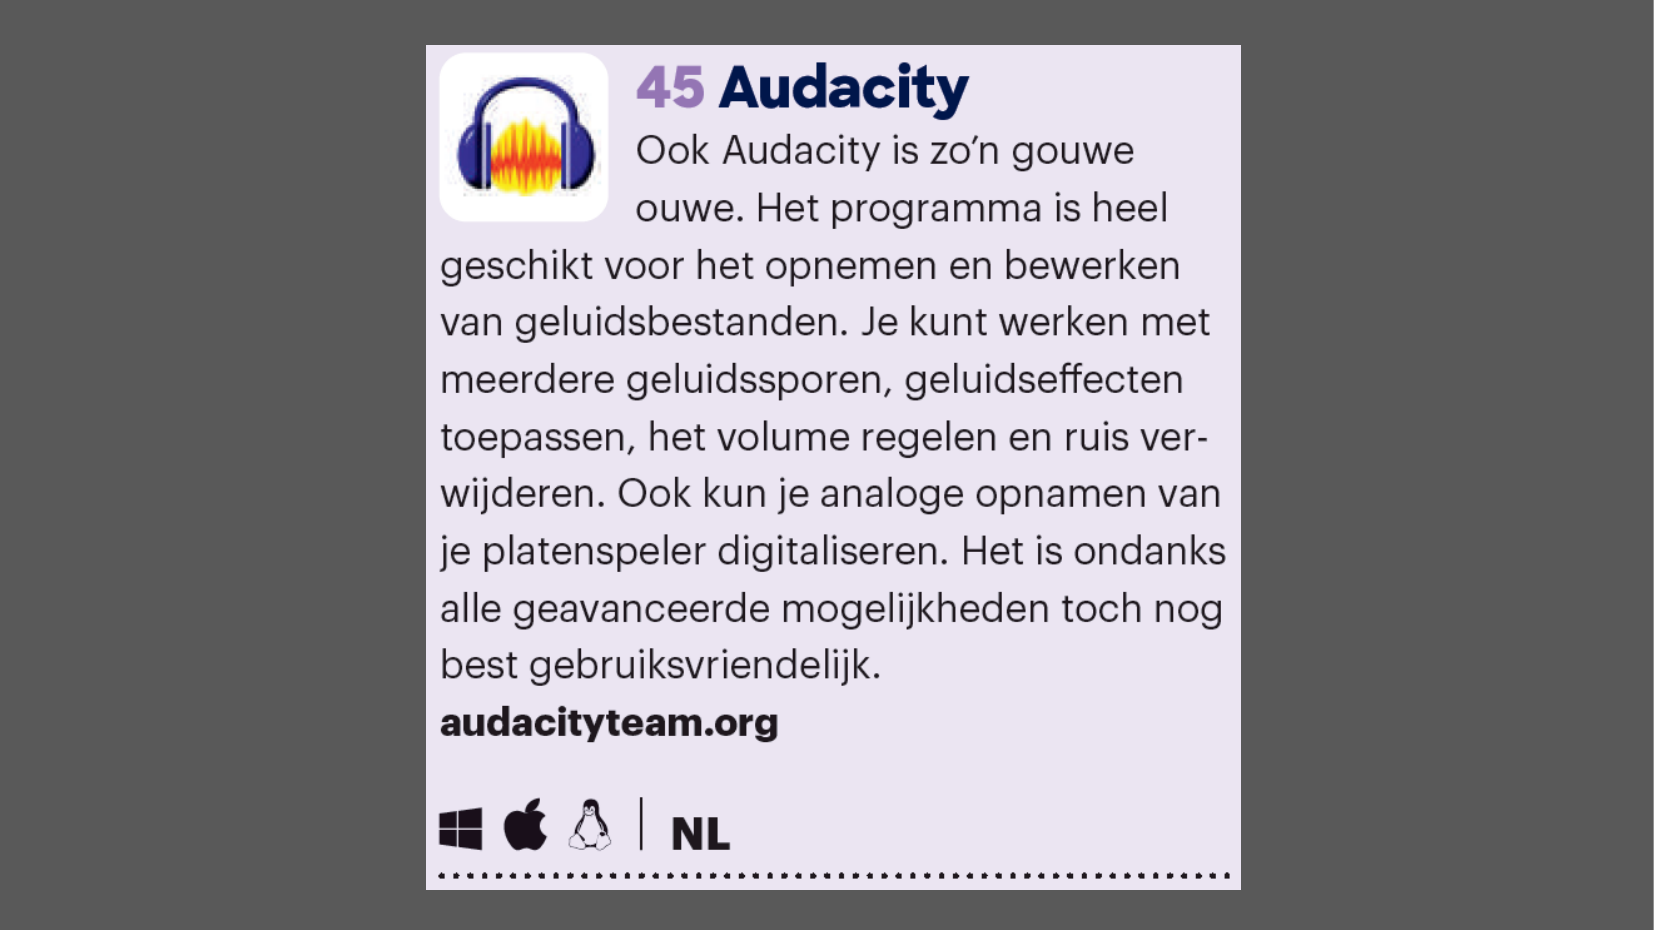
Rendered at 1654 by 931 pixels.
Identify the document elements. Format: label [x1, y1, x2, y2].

picture [426, 45, 1241, 890]
